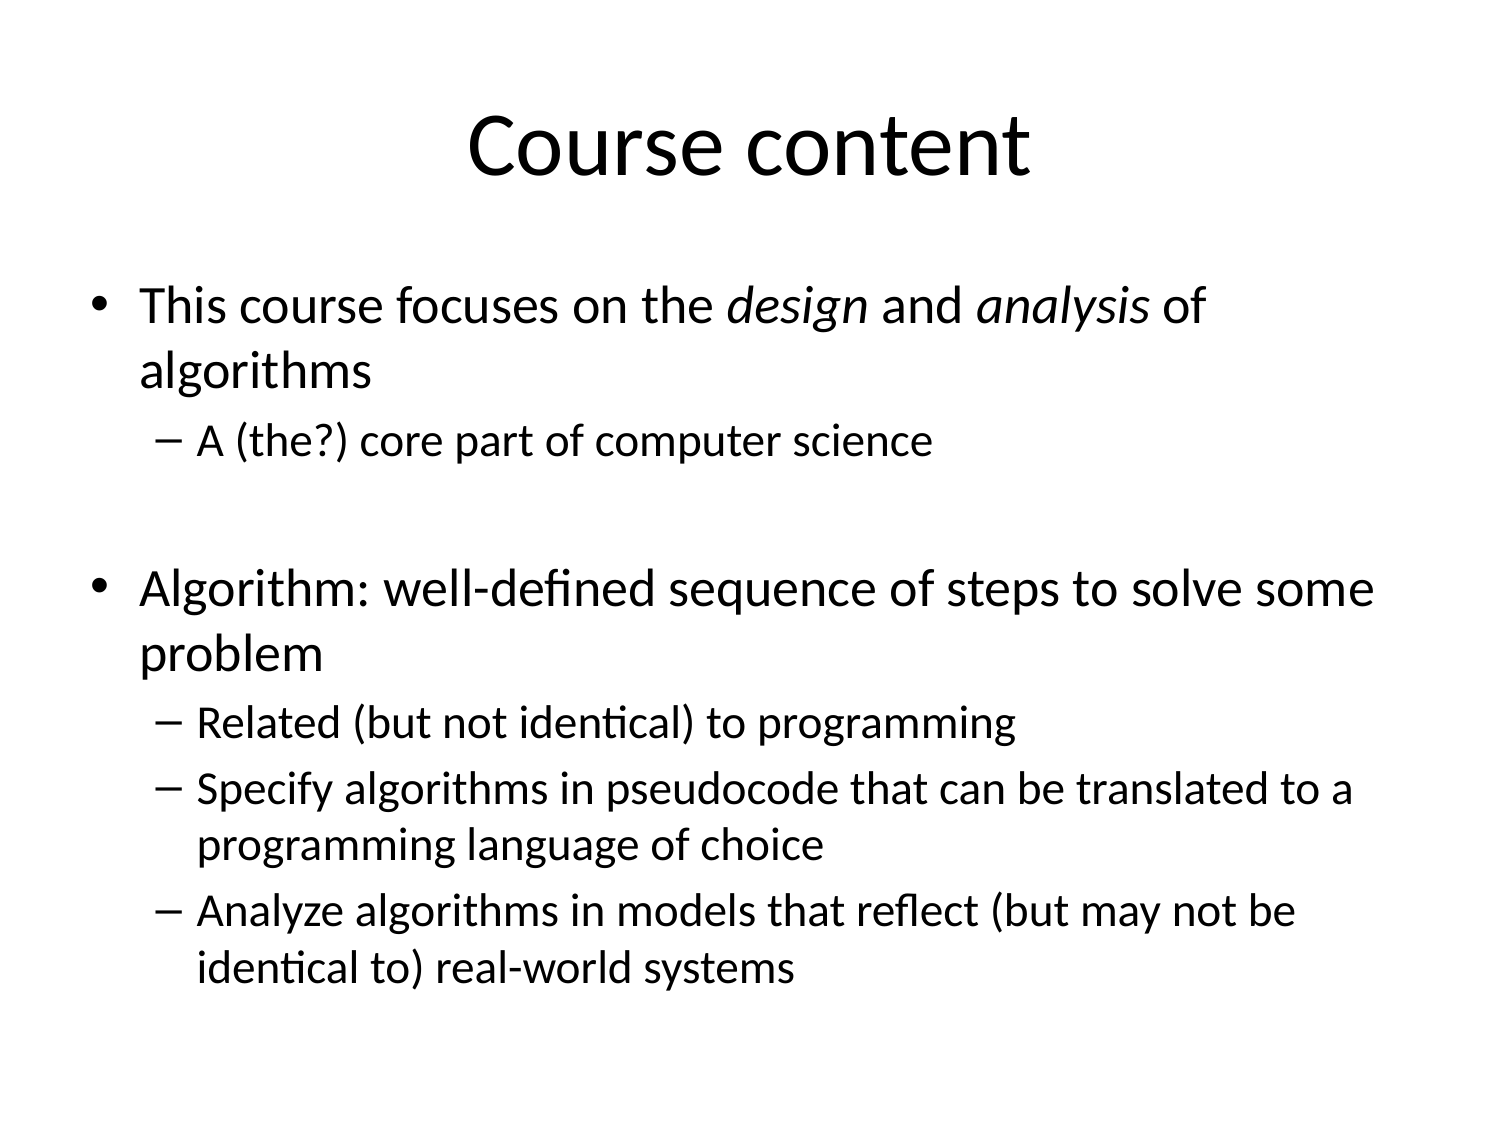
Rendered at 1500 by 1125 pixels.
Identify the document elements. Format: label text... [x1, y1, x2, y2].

title Course content [75, 45, 1425, 233]
list This course focuses on the design and analysis of algorithms A (the?) core part of computer science Algorithm: well-defined sequence of steps to solve some problem Related (but not identical) to programming Specify algorithms in pseudocode that can be translated to a programming language of choice Analyze algorithms in models that reflect (but may not be identical to) real-world systems [75, 262, 1425, 1005]
